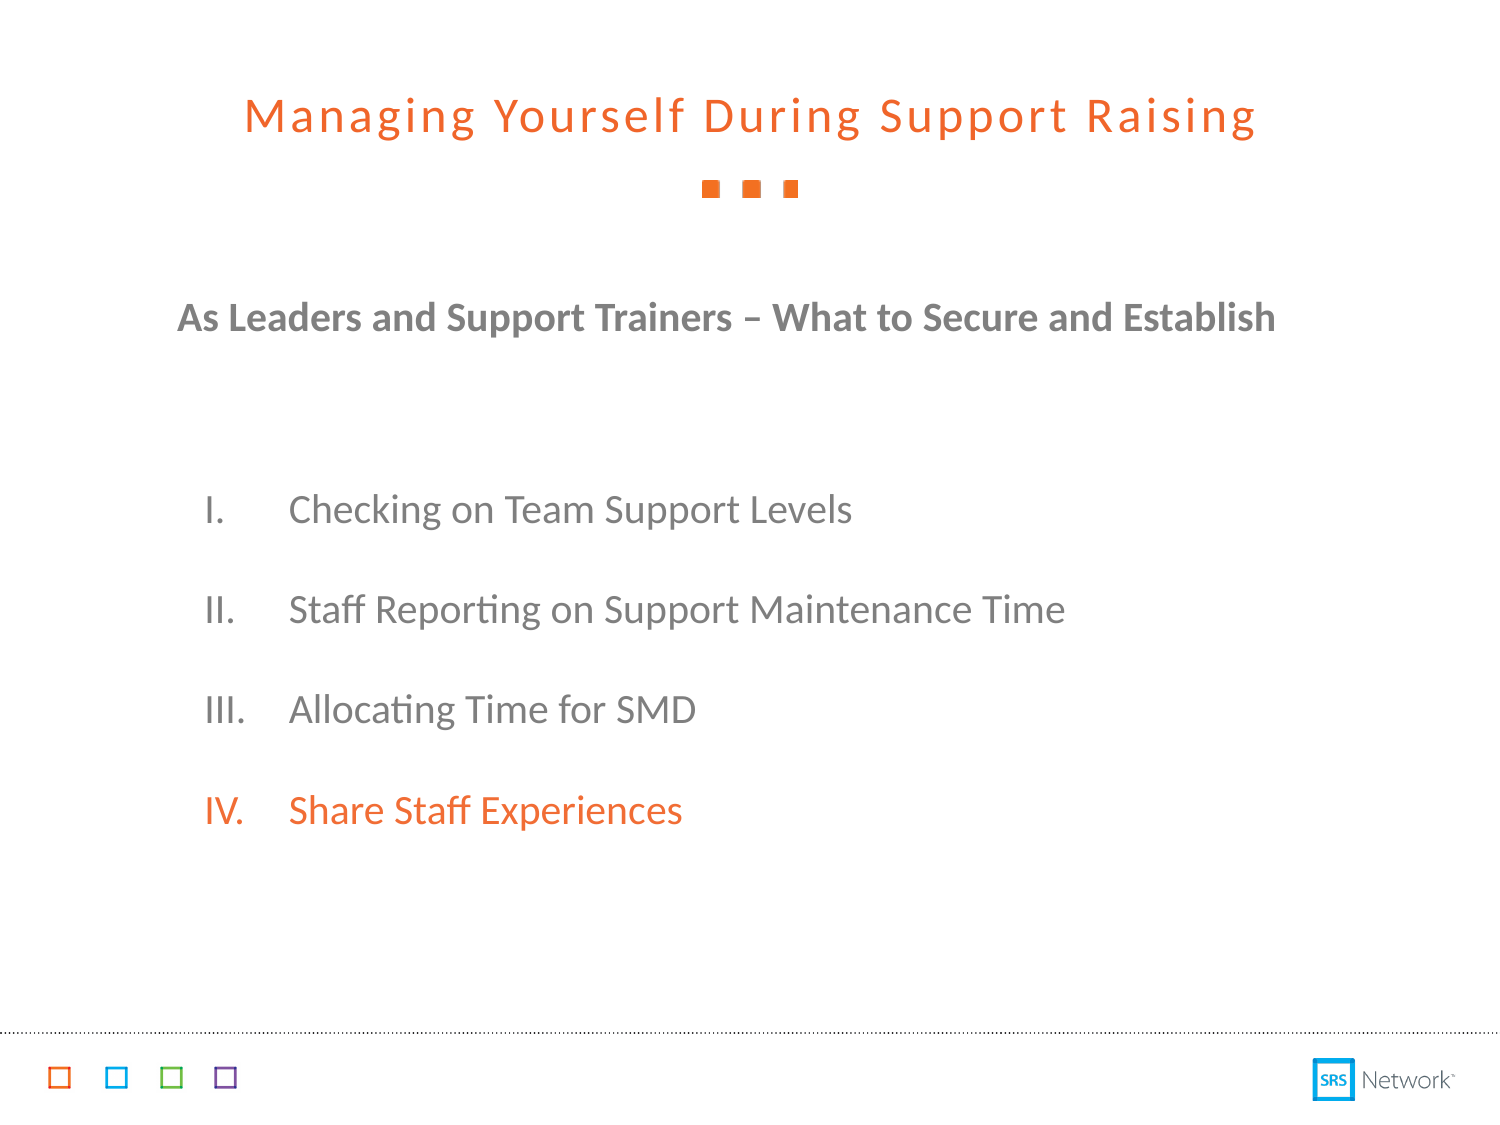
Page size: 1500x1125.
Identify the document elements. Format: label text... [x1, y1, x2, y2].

picture [210, 1062, 241, 1093]
title Managing Yourself During Support Raising [189, 68, 1311, 158]
text_box Checking on Team Support Levels Staff Reporting on Support Maintenance Time Allocating Time for SMD Share Staff Experiences [189, 374, 1311, 983]
picture [0, 1028, 1500, 1038]
picture [156, 1062, 187, 1093]
picture [101, 1062, 132, 1093]
text_box As Leaders and Support Trainers – What to Secure and Establish [162, 282, 1330, 348]
picture [44, 1062, 75, 1093]
